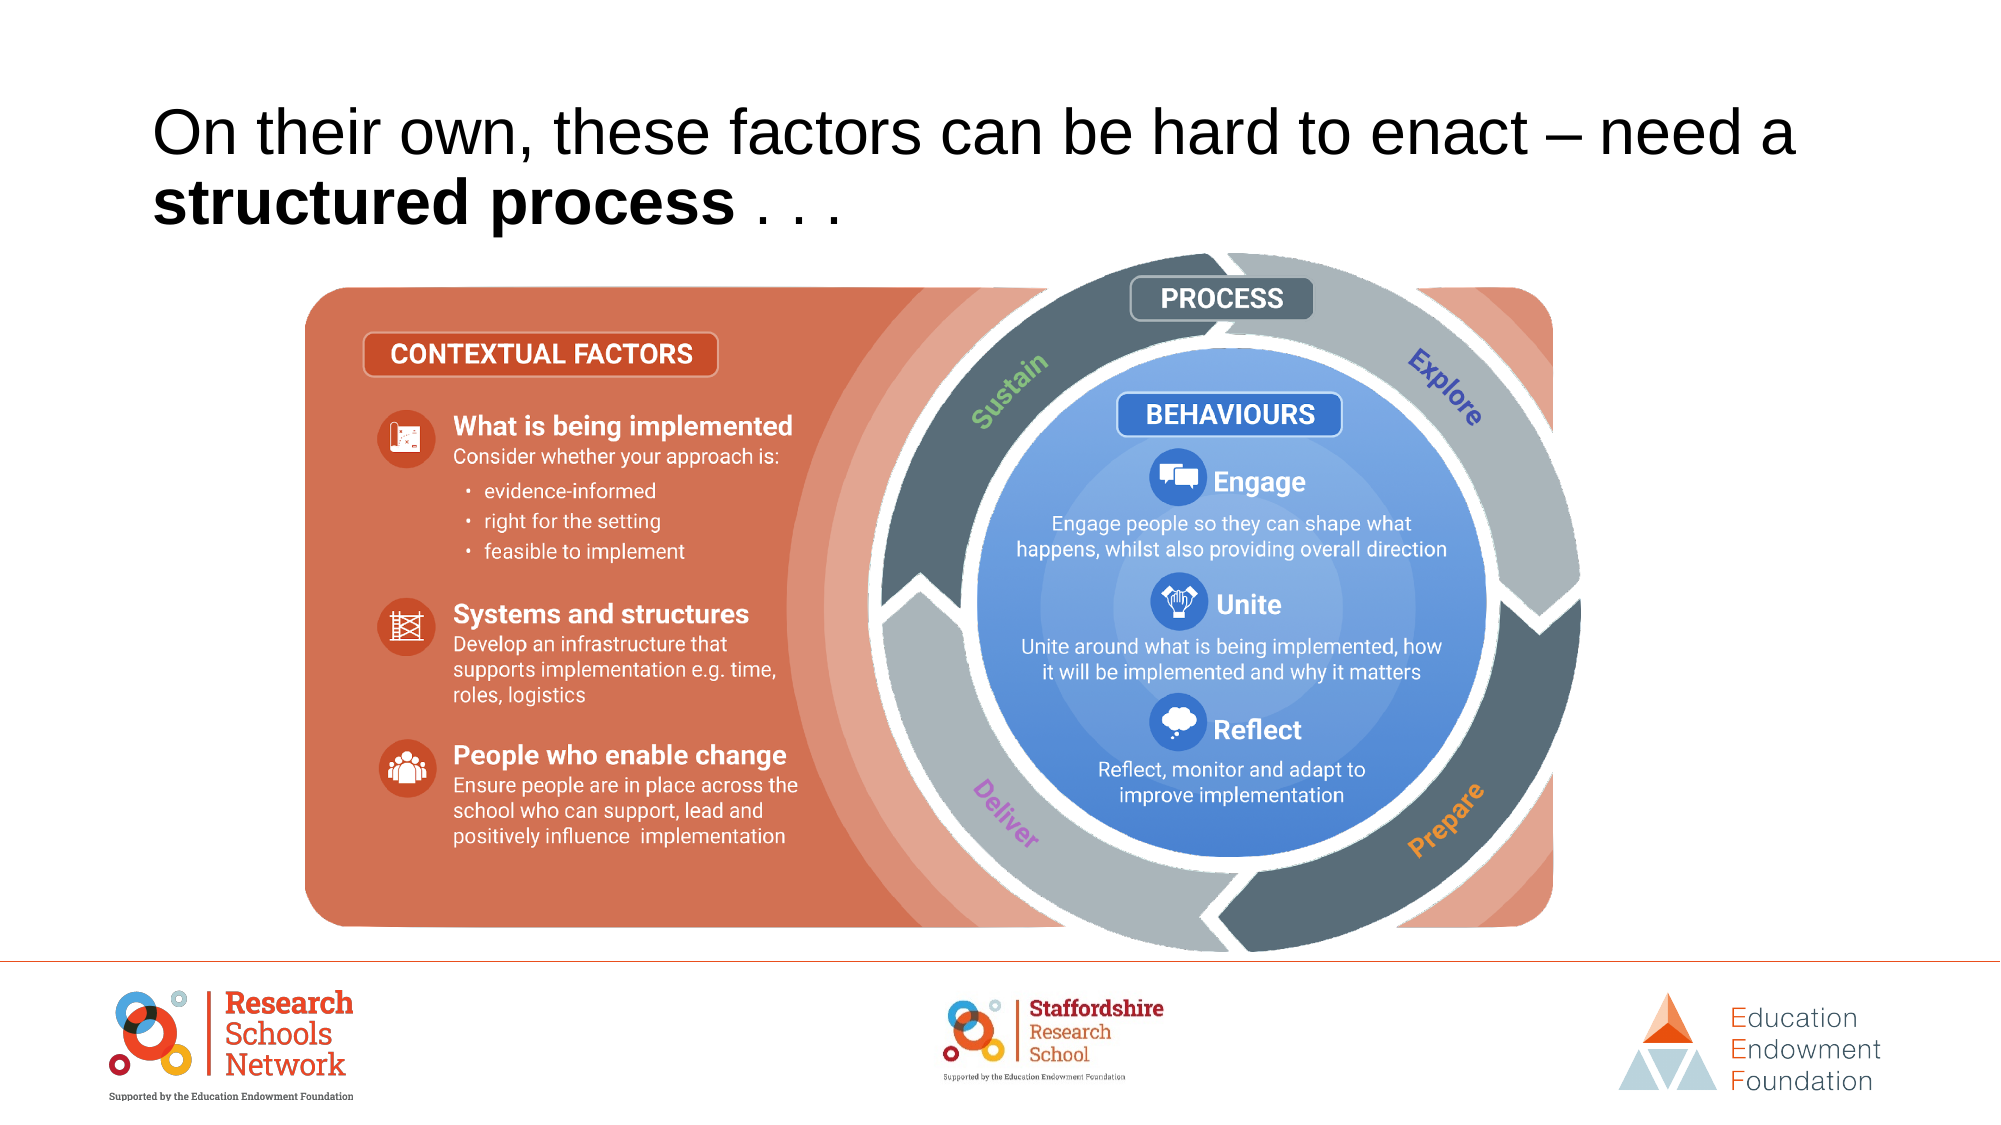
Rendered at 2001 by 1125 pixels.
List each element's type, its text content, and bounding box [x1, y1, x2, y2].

picture [1609, 986, 1891, 1099]
picture [109, 990, 353, 1101]
picture [912, 968, 1196, 1105]
title On their own, these factors can be hard to enact – need a structured process . . . [137, 59, 1863, 278]
picture [304, 253, 1581, 952]
